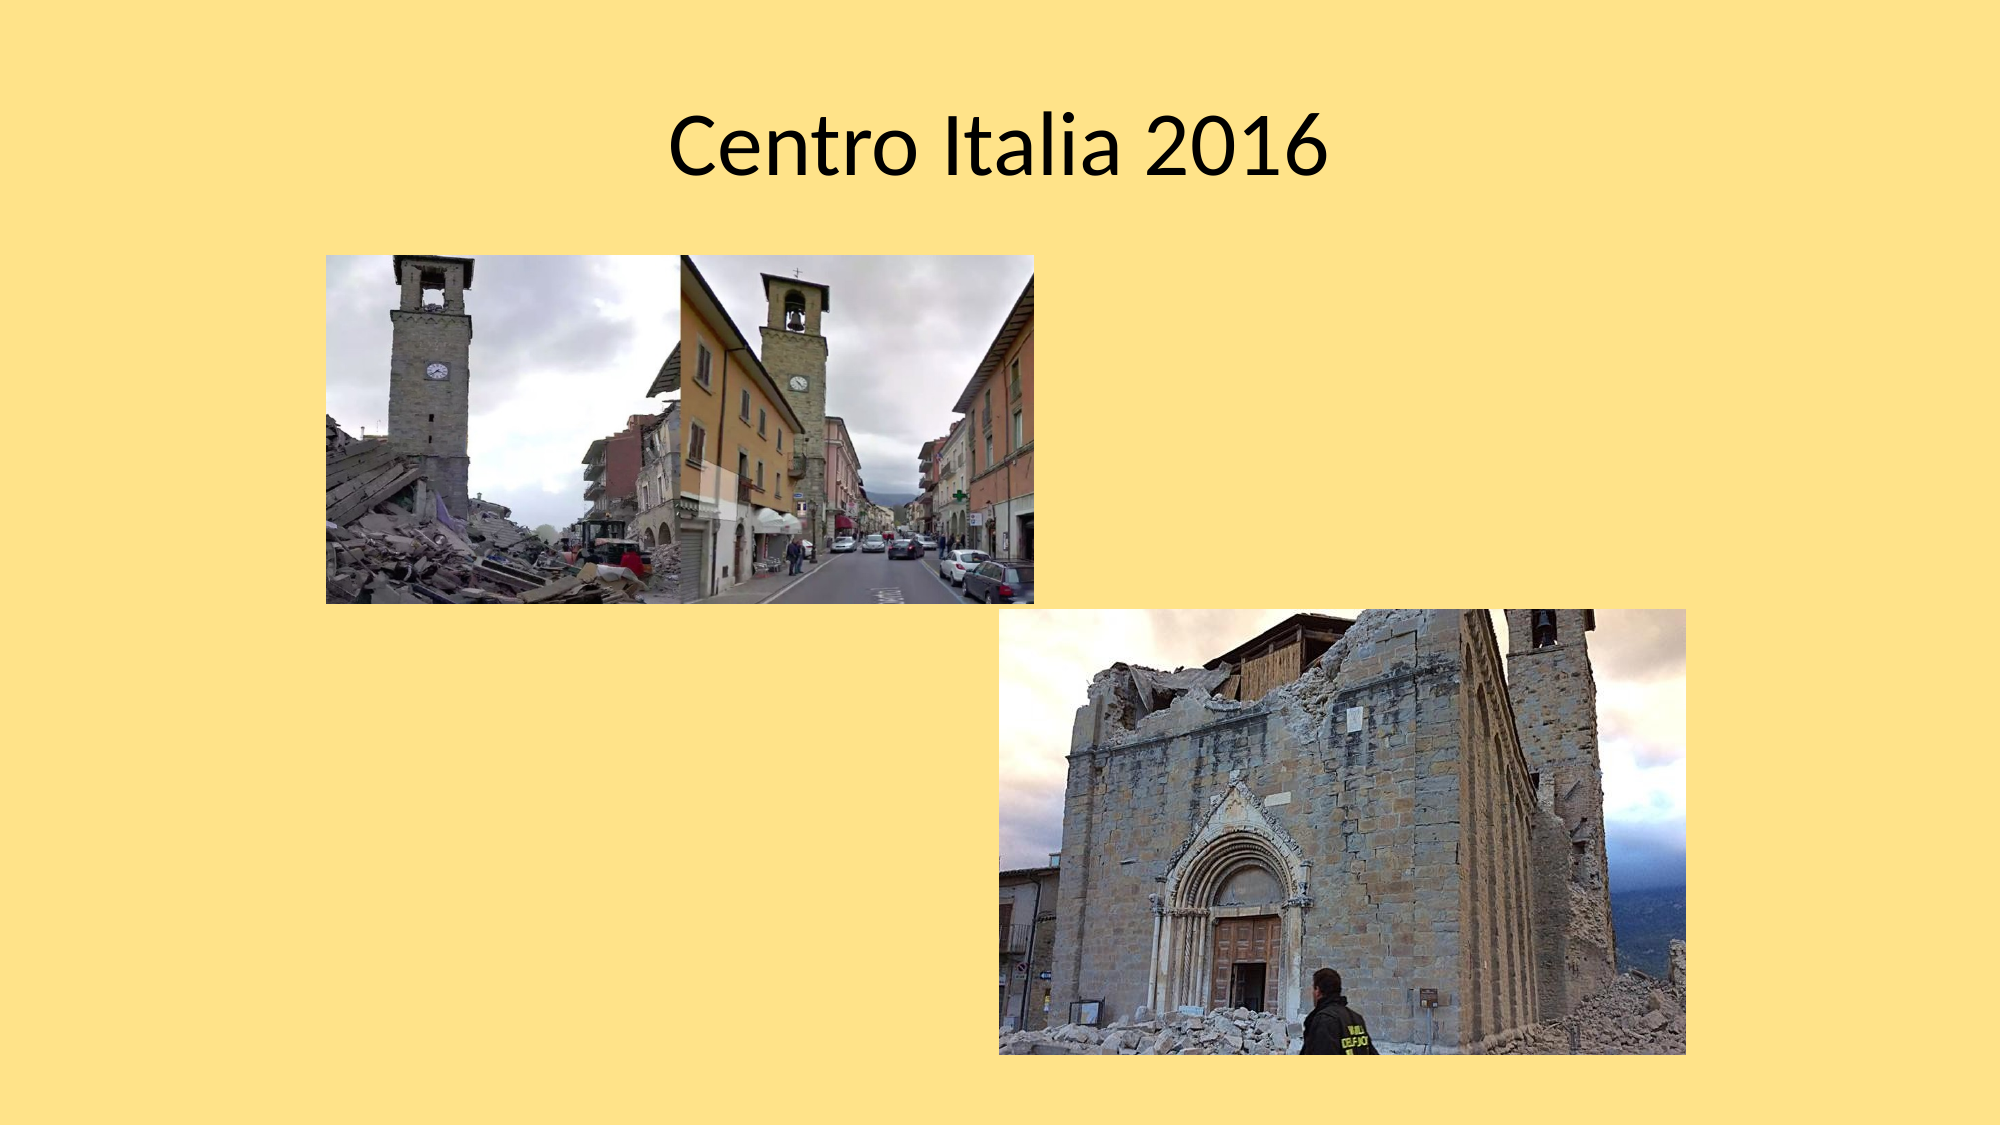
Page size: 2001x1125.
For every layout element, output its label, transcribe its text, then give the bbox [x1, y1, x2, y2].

picture [999, 609, 1686, 1056]
title Centro Italia 2016 [99, 45, 1900, 233]
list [326, 255, 1034, 604]
